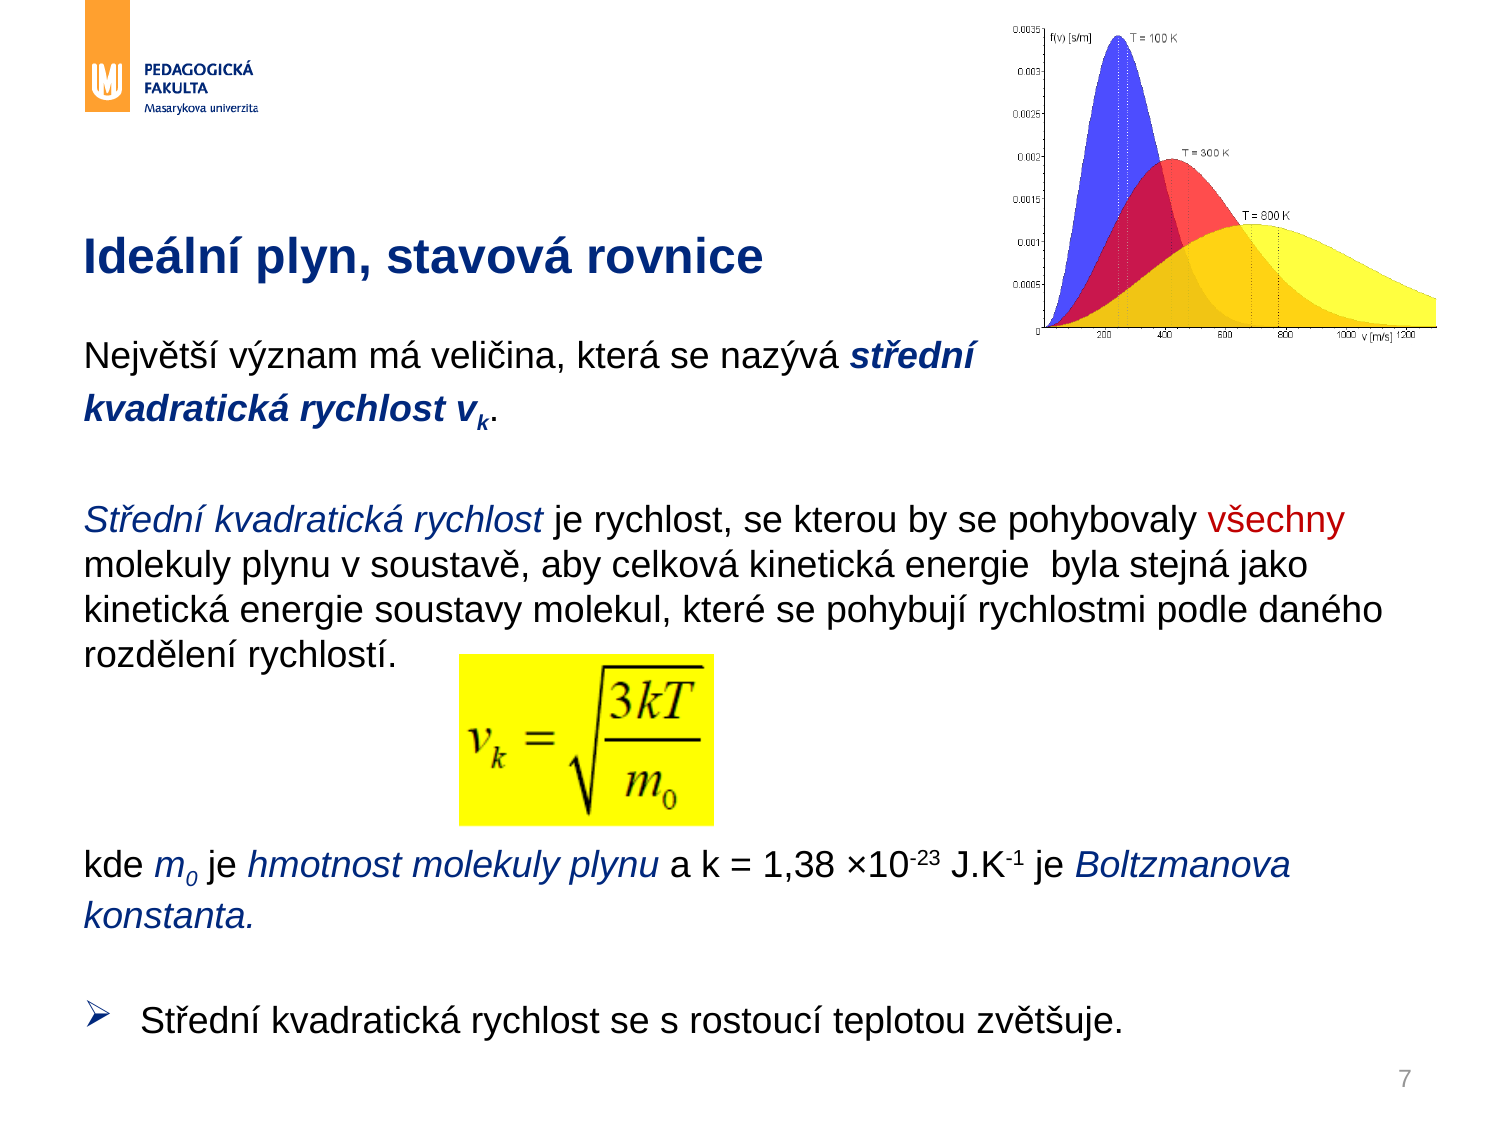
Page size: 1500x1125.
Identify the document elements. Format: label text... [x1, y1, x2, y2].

picture [0, 0, 1500, 1125]
footer [69, 1025, 1104, 1100]
slide_number 7 [1125, 1025, 1428, 1100]
list Největší význam má veličina, která se nazývá střední kvadratická rychlost vk. Střední kvadratická rychlost je rychlost, se kterou by se pohybovaly všechny molekuly plynu v soustavě, aby celková kinetická energie byla stejná jako kinetická energie soustavy molekul, které se pohybují rychlostmi podle daného rozdělení rychlostí. kde m0 je hmotnost molekuly plynu a k = 1,38 ×10-23 J.K-1 je Boltzmanova konstanta. Střední kvadratická rychlost se s rostoucí teplotou zvětšuje. [83, 331, 1410, 523]
title Ideální plyn, stavová rovnice [83, 184, 1000, 291]
